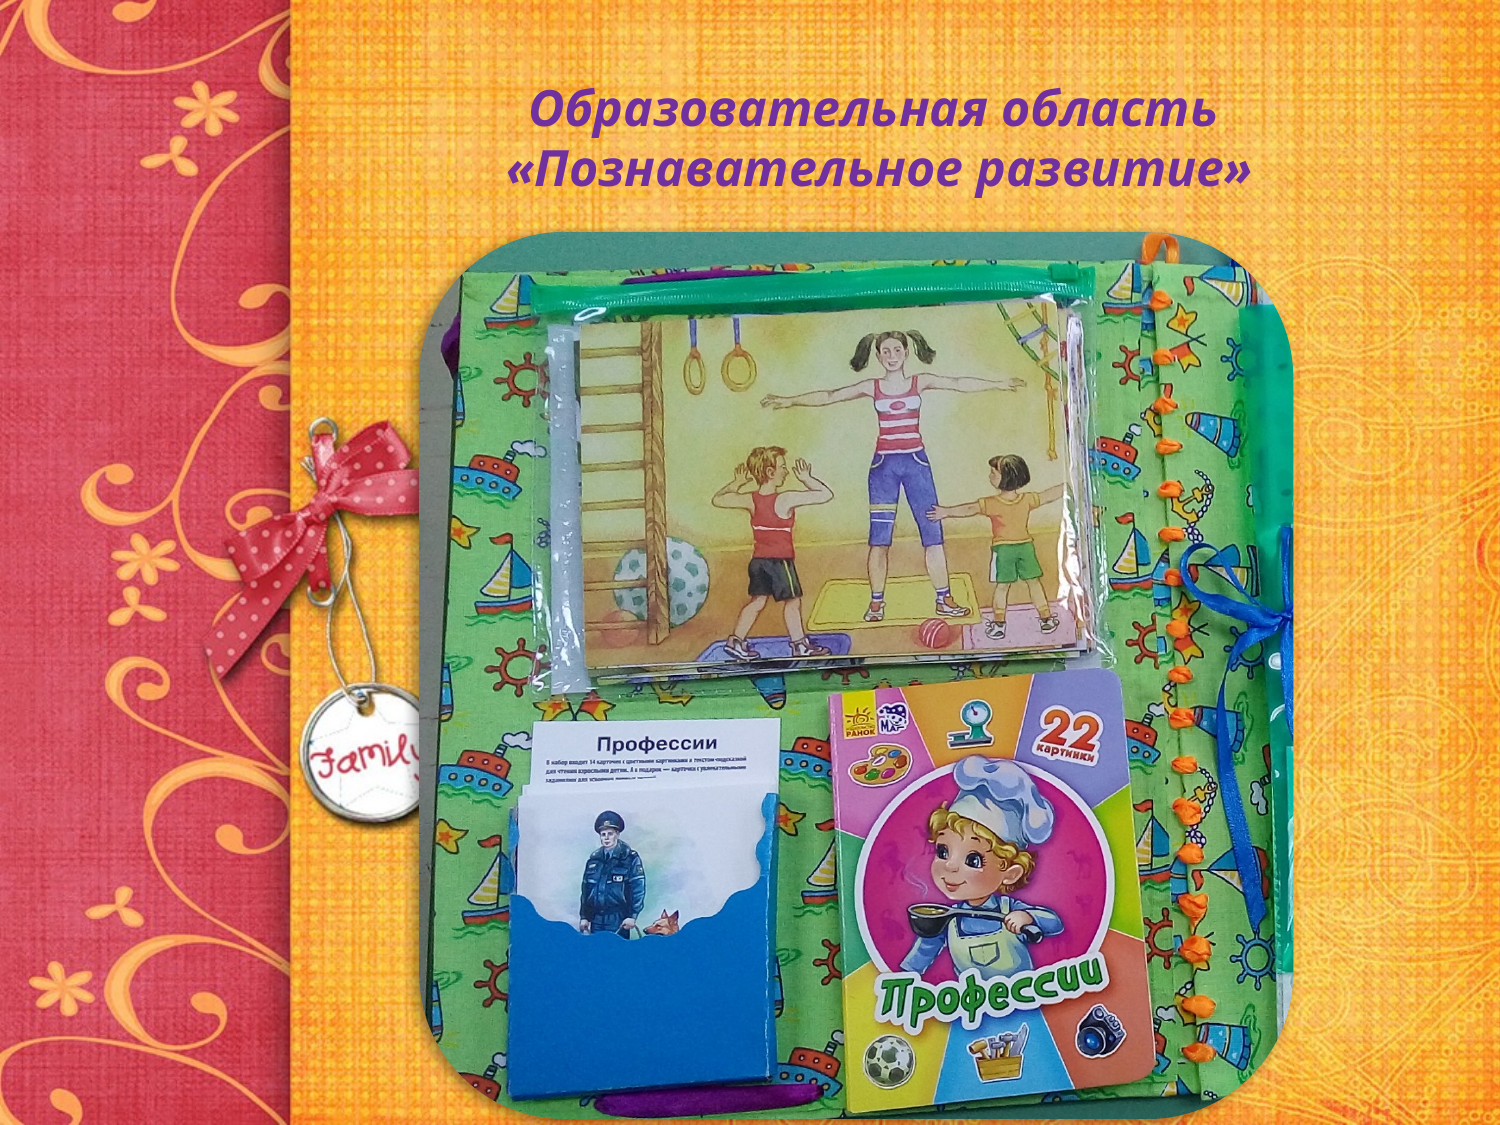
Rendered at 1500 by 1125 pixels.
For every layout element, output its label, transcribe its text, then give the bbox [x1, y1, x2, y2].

text_box Образовательная область «Познавательное развитие» [346, 27, 1414, 245]
picture [0, 0, 1500, 1125]
